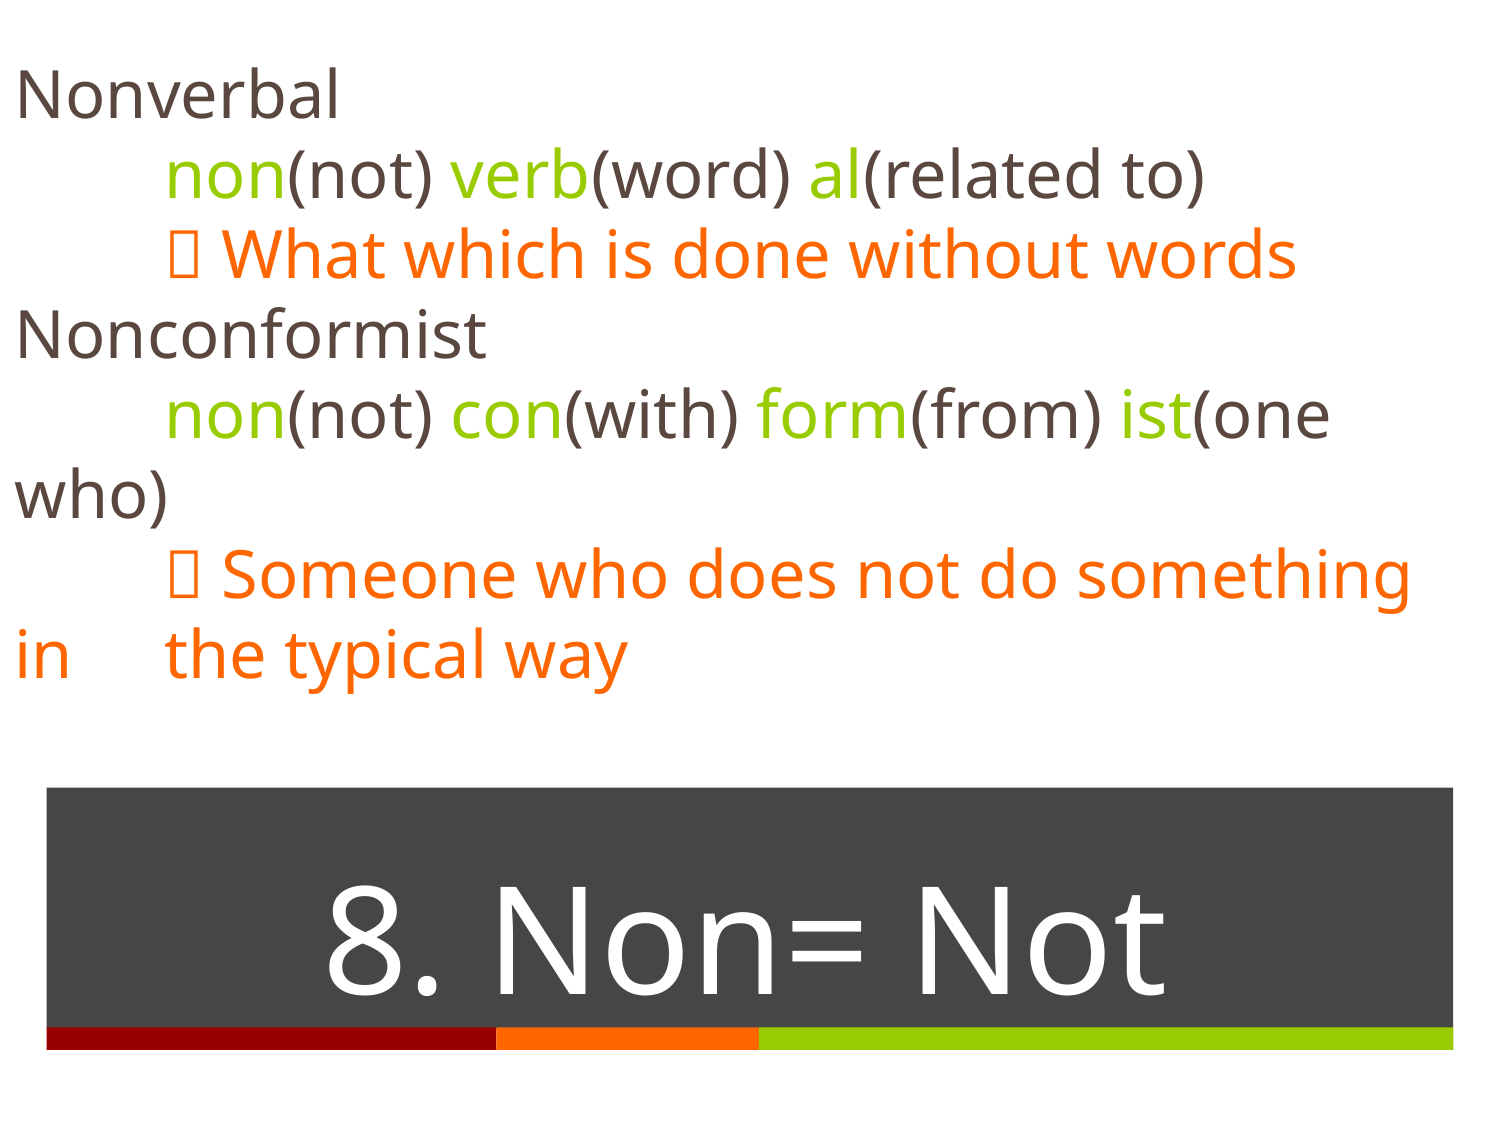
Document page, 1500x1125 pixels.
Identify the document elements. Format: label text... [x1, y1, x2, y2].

text_box Nonverbal non(not) verb(word) al(related to)  What which is done without words Nonconformist non(not) con(with) form(from) ist(one who)  Someone who does not do something in the typical way [0, 0, 1500, 825]
title 8. Non= Not [59, 825, 1431, 1032]
